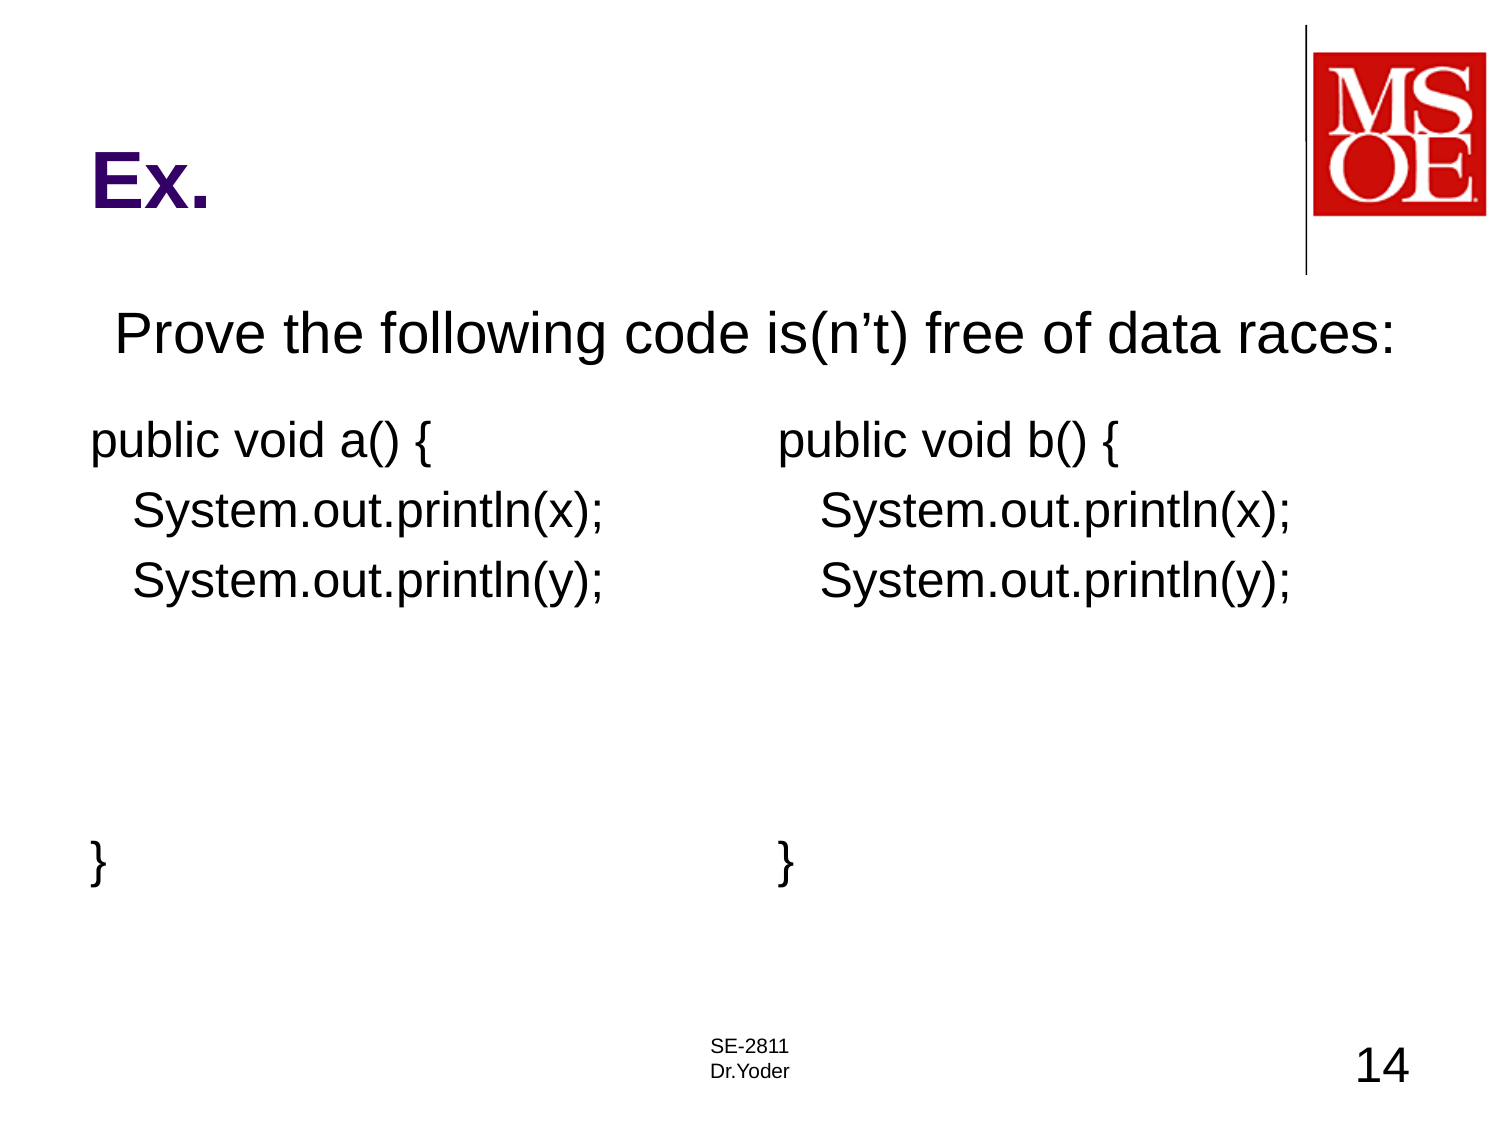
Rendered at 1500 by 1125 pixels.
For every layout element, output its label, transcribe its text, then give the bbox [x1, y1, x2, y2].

title Ex. [74, 19, 1313, 233]
picture [1313, 37, 1488, 232]
list public void a() { System.out.println(x); System.out.println(y); } [74, 399, 738, 1006]
footer SE-2811 Dr.Yoder [512, 1024, 988, 1101]
text_box Prove the following code is(n’t) free of data races: [99, 287, 1450, 400]
slide_number 14 [1074, 1024, 1426, 1101]
list public void b() { System.out.println(x); System.out.println(y); } [762, 400, 1426, 1006]
